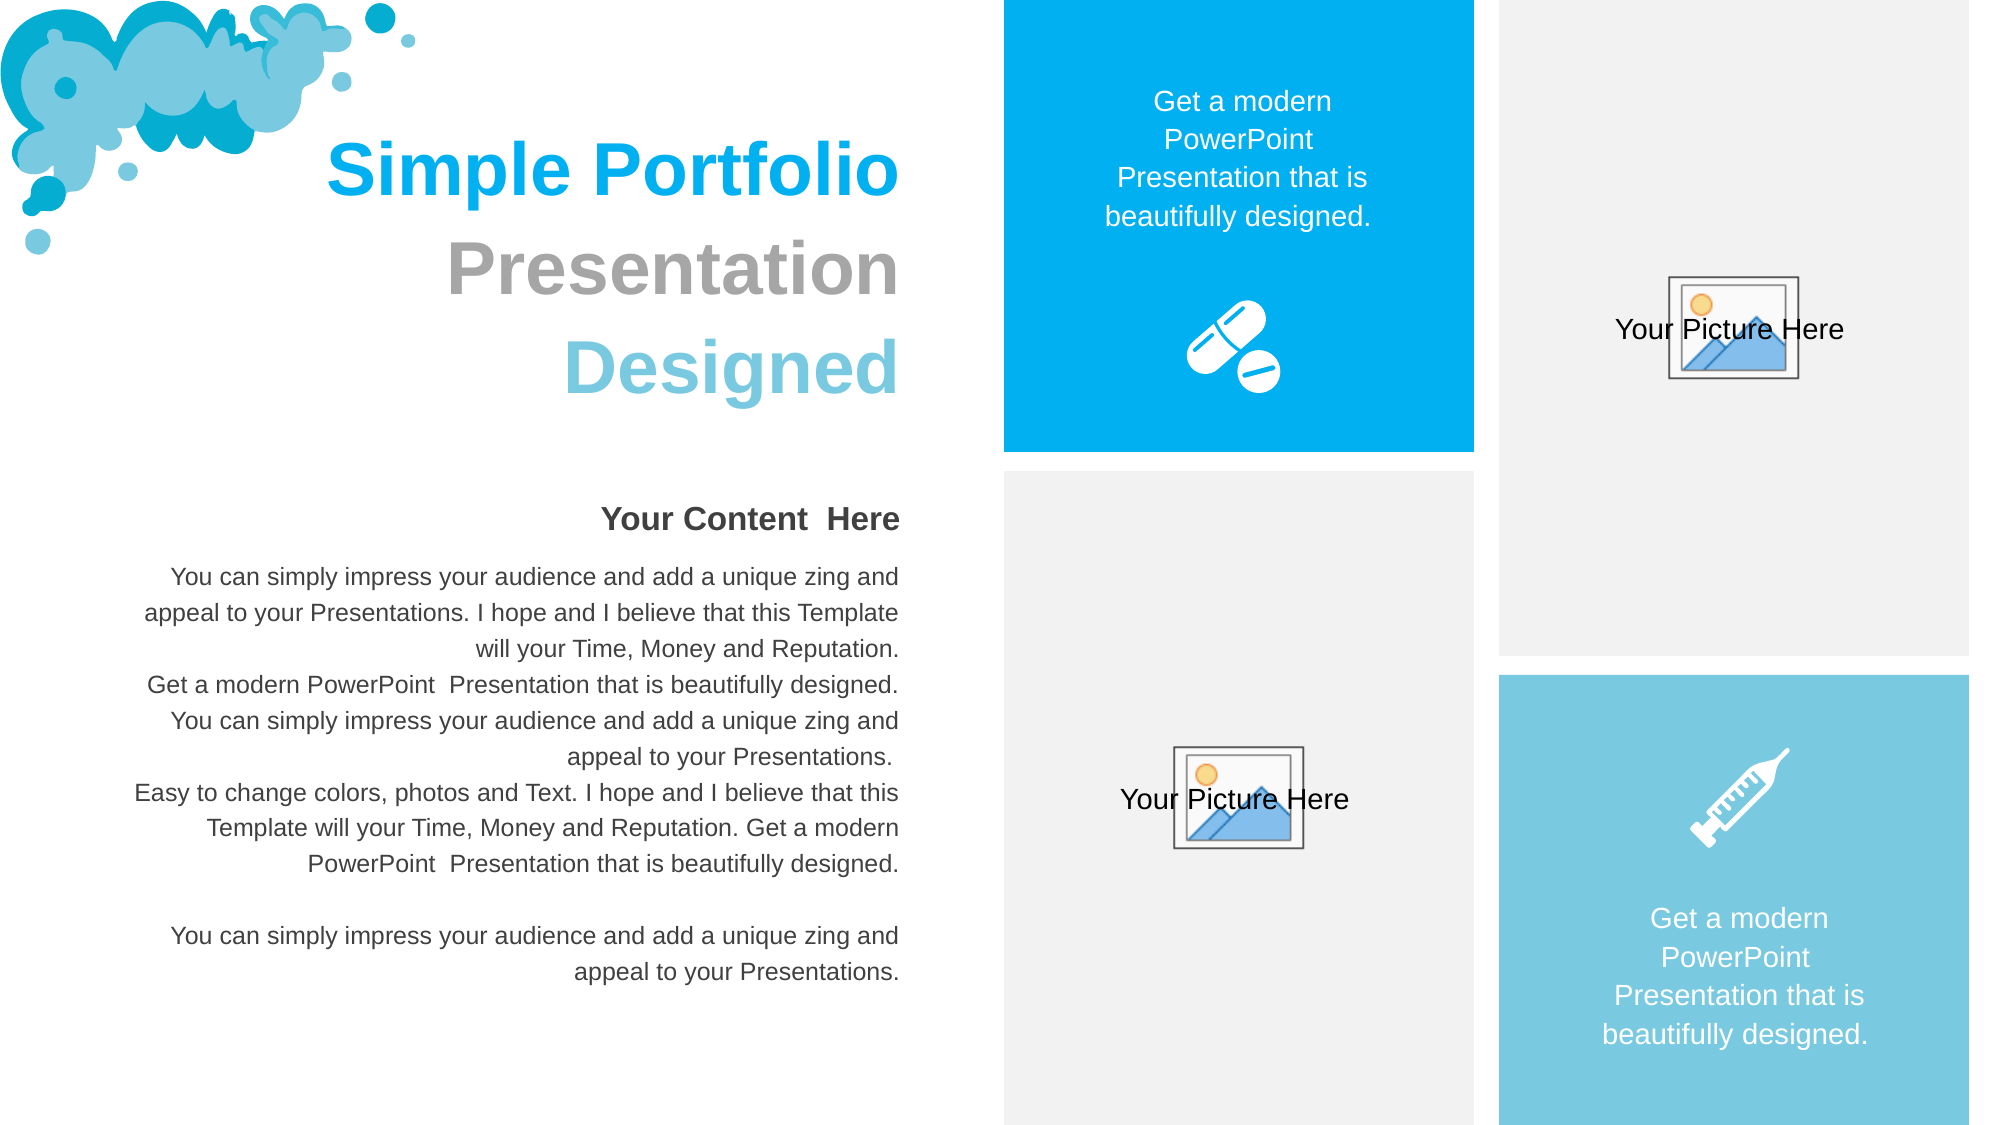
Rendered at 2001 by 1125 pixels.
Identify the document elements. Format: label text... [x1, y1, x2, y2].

text_box Simple Portfolio Presentation Designed [252, 100, 916, 420]
text_box [1185, 299, 1267, 375]
picture [1499, 0, 1969, 657]
text_box [1236, 349, 1282, 395]
picture [1004, 470, 1474, 1125]
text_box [106, 489, 916, 999]
text_box Get a modern PowerPoint Presentation that is beautifully designed. [1089, 70, 1397, 240]
text_box Get a modern PowerPoint Presentation that is beautifully designed. [1586, 888, 1894, 1058]
text_box [1690, 747, 1790, 848]
